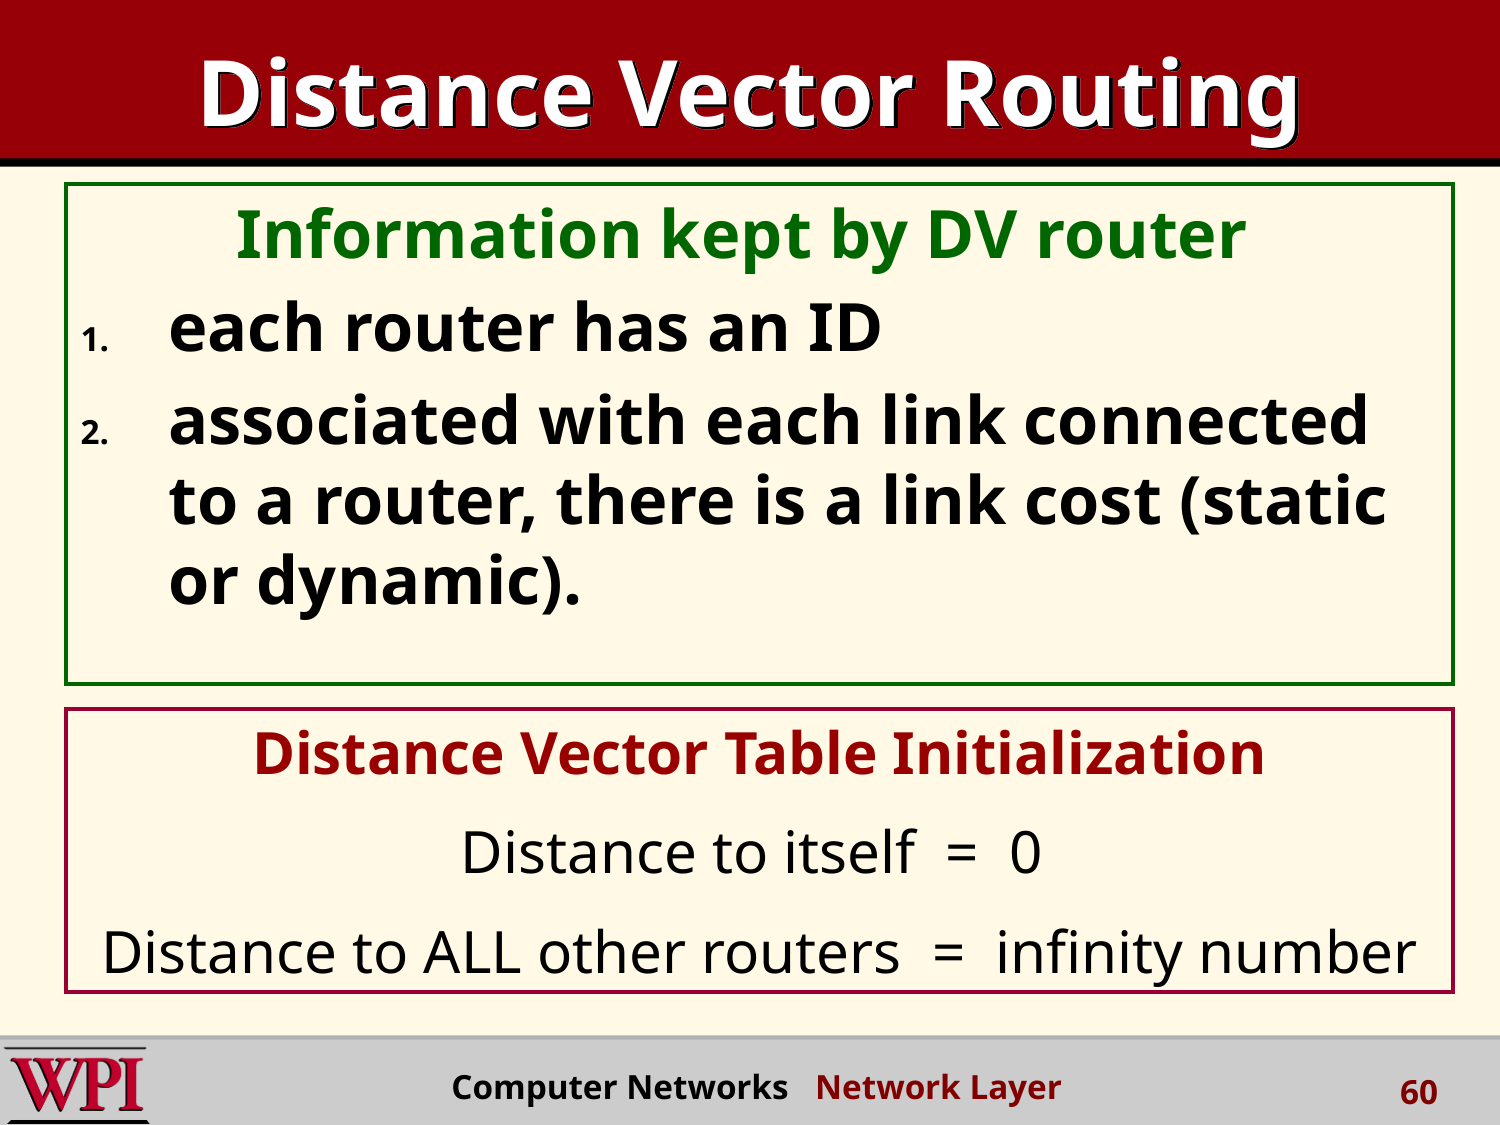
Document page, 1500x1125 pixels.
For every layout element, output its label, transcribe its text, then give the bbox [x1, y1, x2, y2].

text_box Distance Vector Table Initialization Distance to itself = 0 Distance to ALL other routers = infinity number [65, 709, 1454, 993]
picture [0, 1040, 1500, 1125]
picture [0, 0, 1500, 158]
text_box Information kept by DV router each router has an ID associated with each link connected to a router, there is a link cost (static or dynamic). [65, 184, 1454, 685]
slide_number 60 [1344, 1063, 1495, 1102]
title Distance Vector Routing [29, 18, 1471, 150]
picture [0, 167, 1500, 1035]
footer Computer Networks Network Layer [210, 1058, 1304, 1107]
